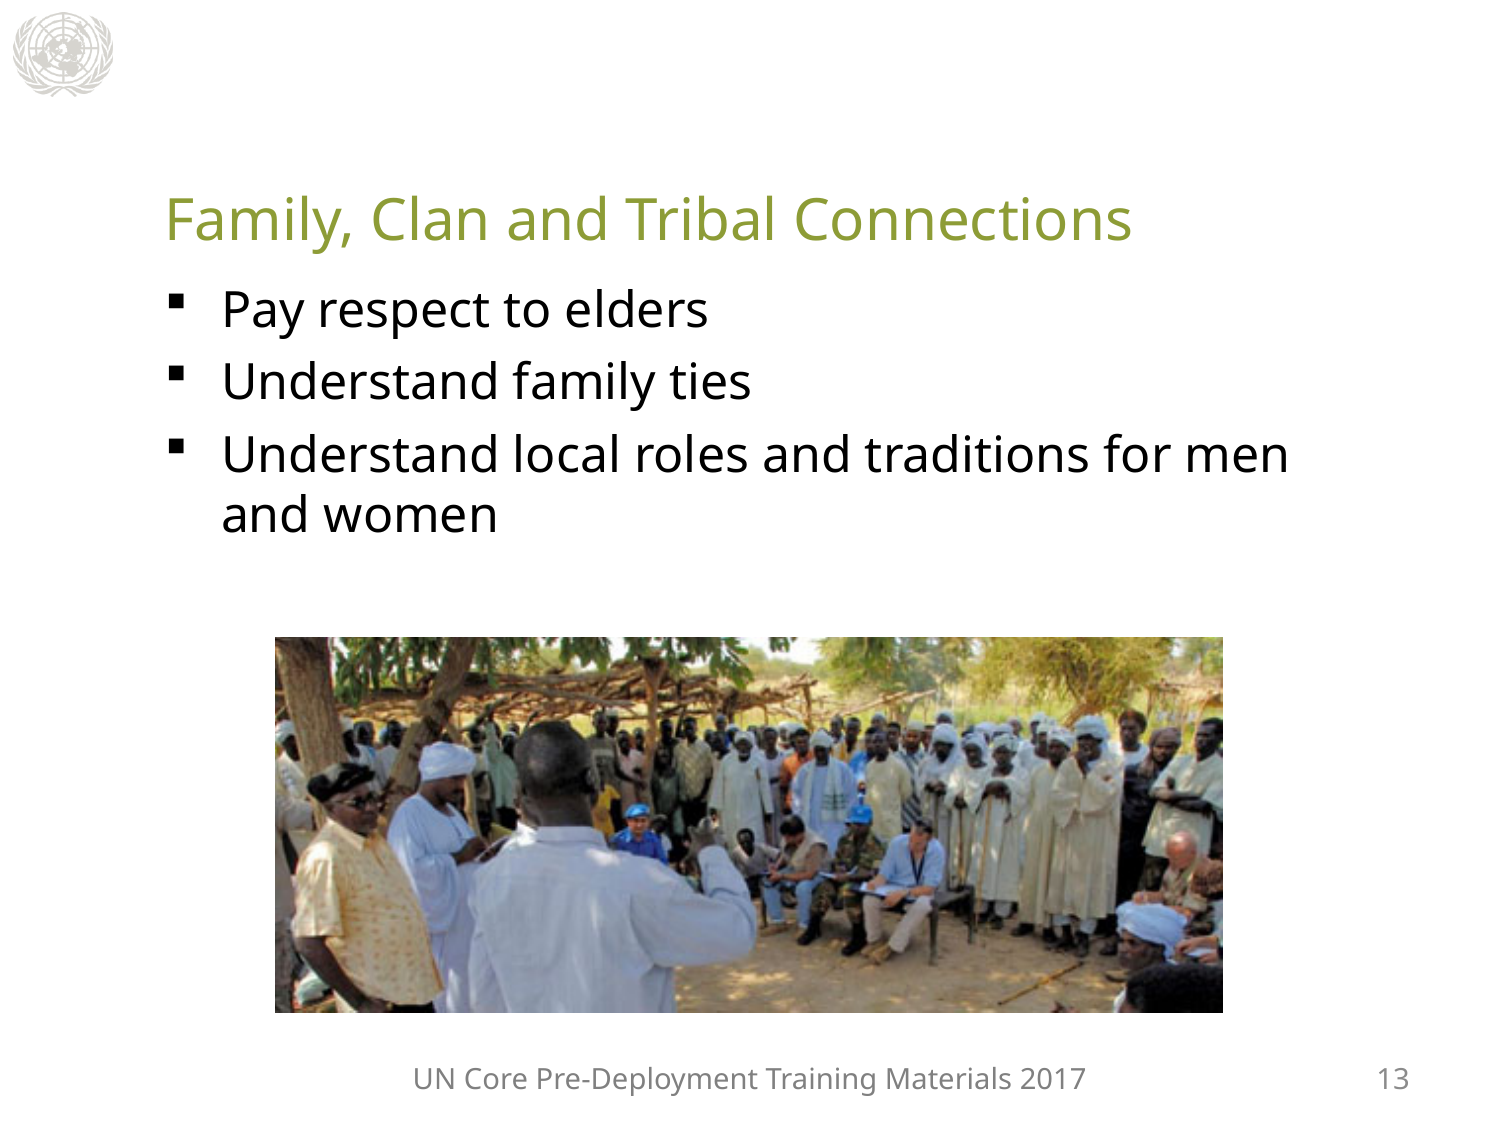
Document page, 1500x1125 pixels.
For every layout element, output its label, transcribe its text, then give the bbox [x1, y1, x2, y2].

picture [13, 12, 113, 97]
slide_number 13 [1150, 1052, 1425, 1103]
text_box Family, Clan and Tribal Connections Pay respect to elders Understand family ties Understand local roles and traditions for men and women [149, 215, 1363, 550]
text_box UN Core Pre-Deployment Training Materials 2017 [350, 1052, 1150, 1103]
text_box [73, 48, 1427, 215]
picture [274, 637, 1223, 1013]
